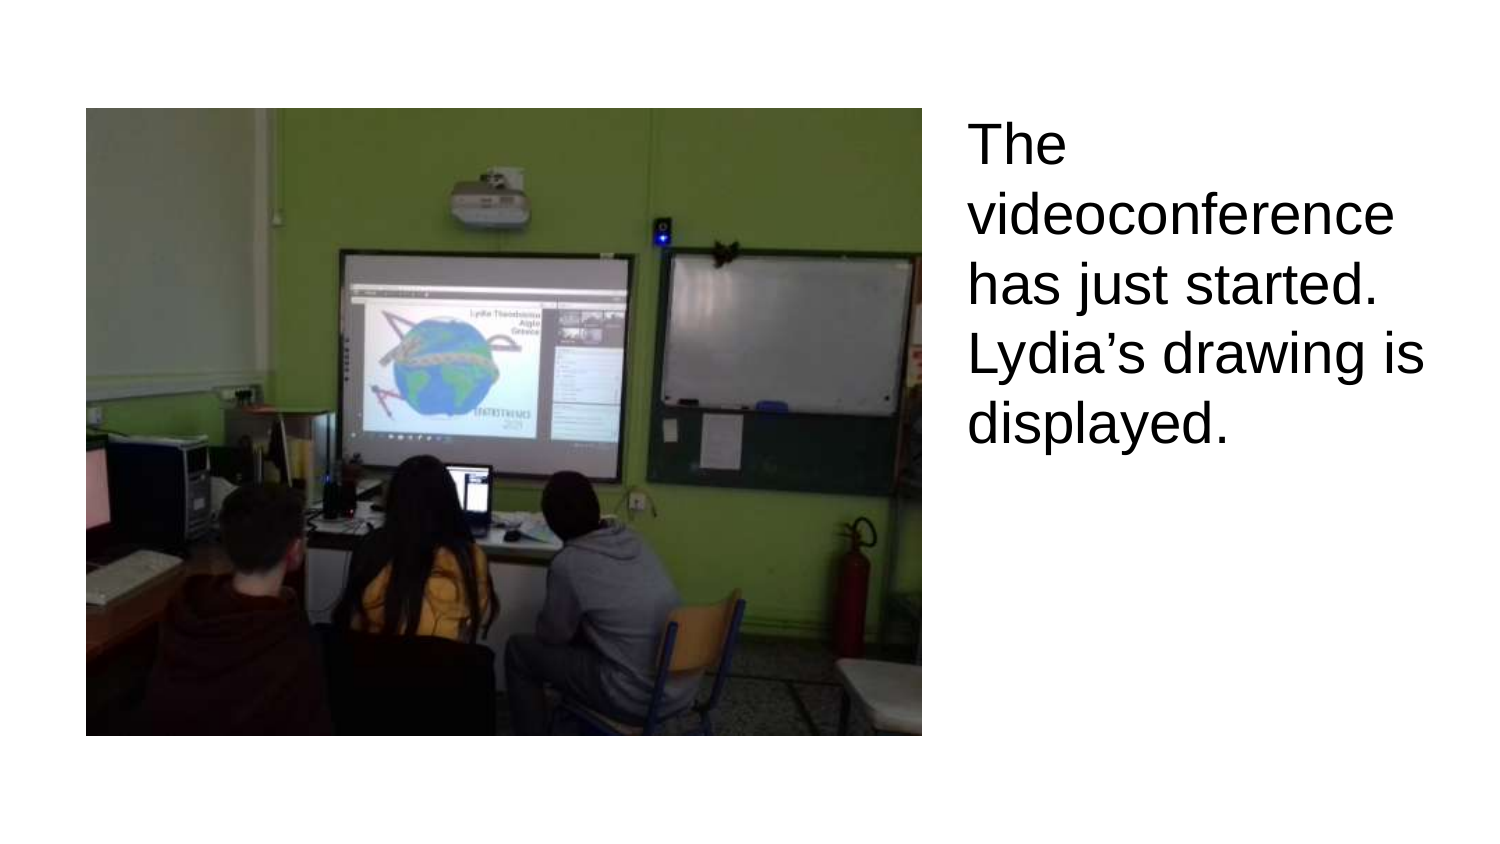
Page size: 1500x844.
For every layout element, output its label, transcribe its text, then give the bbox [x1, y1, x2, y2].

picture [85, 108, 923, 736]
title The videoconference has just started. Lydia’s drawing is displayed. [952, 90, 1454, 753]
